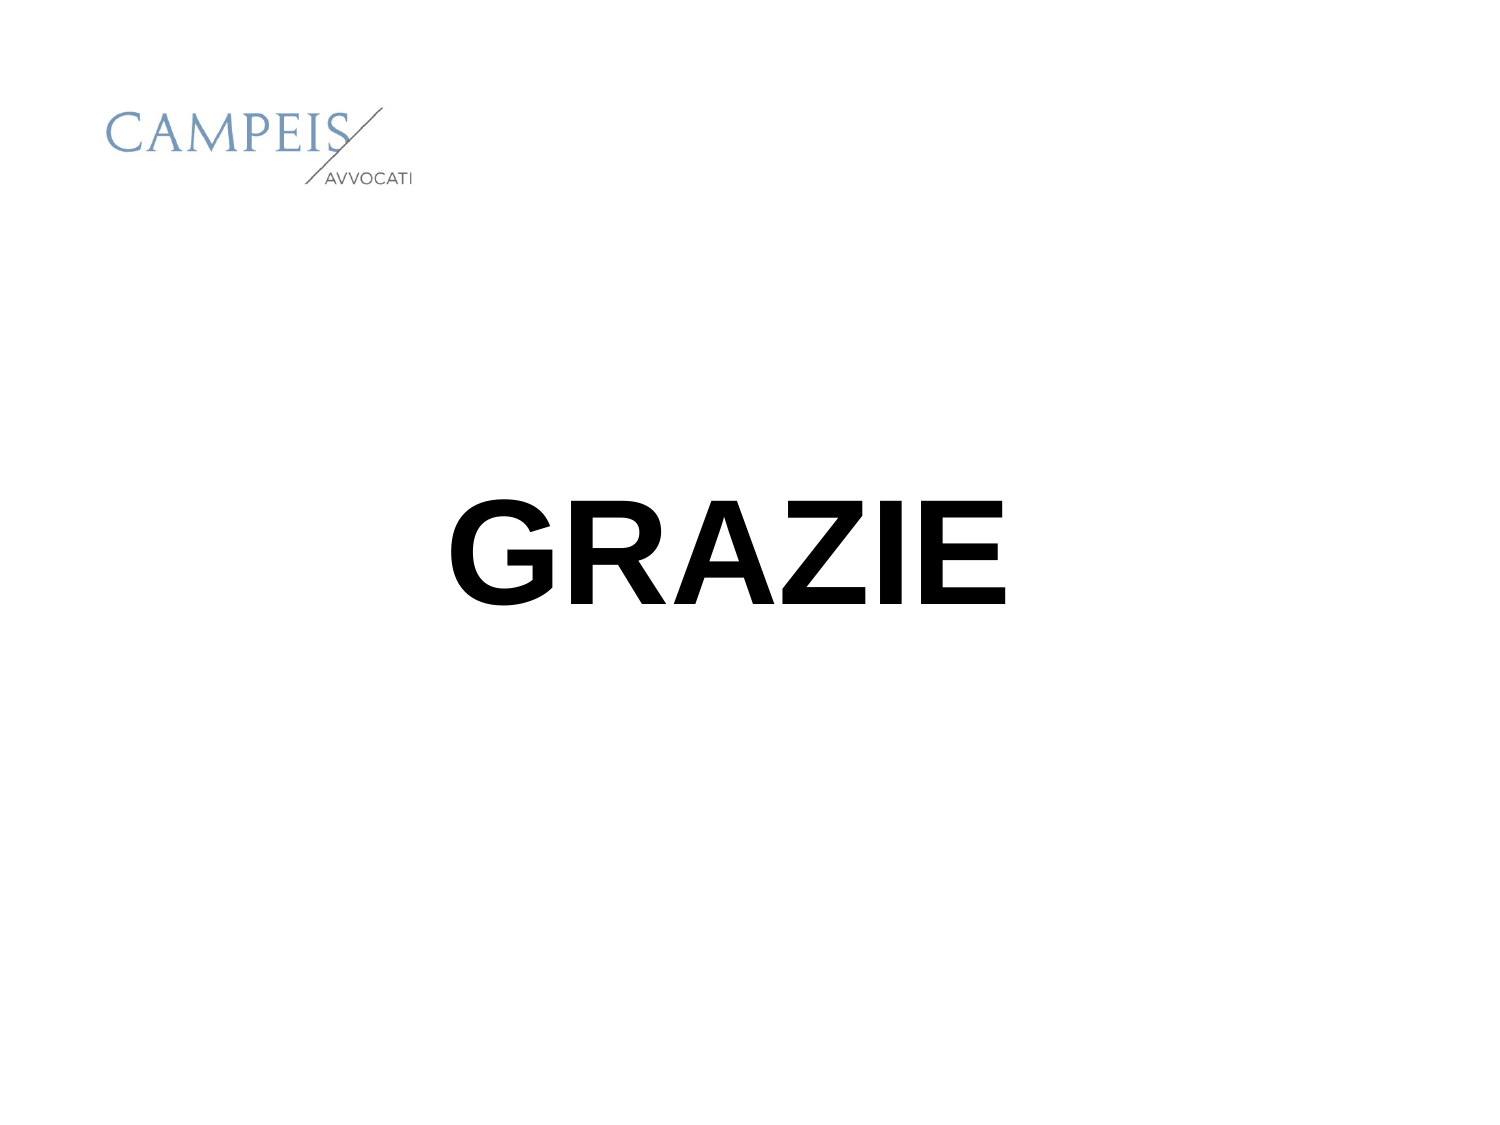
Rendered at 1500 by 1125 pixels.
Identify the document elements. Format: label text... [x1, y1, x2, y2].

picture [0, 1, 1237, 208]
title Grazie [112, 432, 1388, 656]
